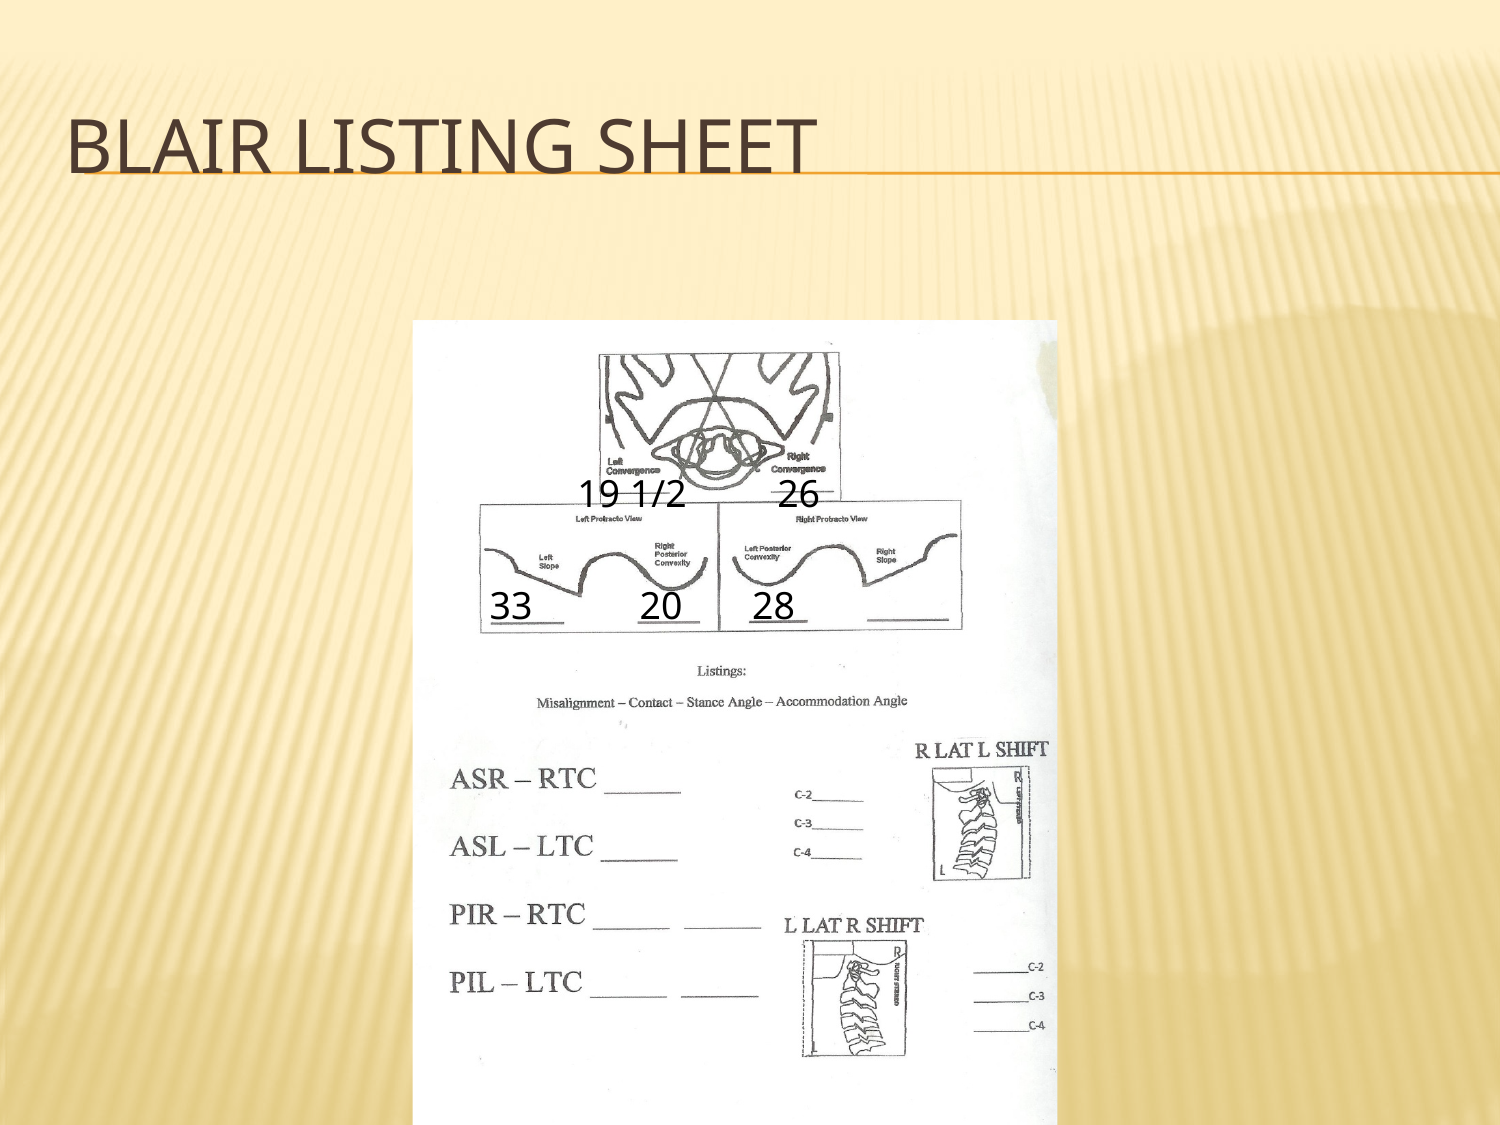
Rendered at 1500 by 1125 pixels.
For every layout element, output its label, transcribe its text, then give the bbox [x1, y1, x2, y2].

title Blair Listing Sheet [50, 75, 1475, 213]
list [412, 319, 1058, 1125]
